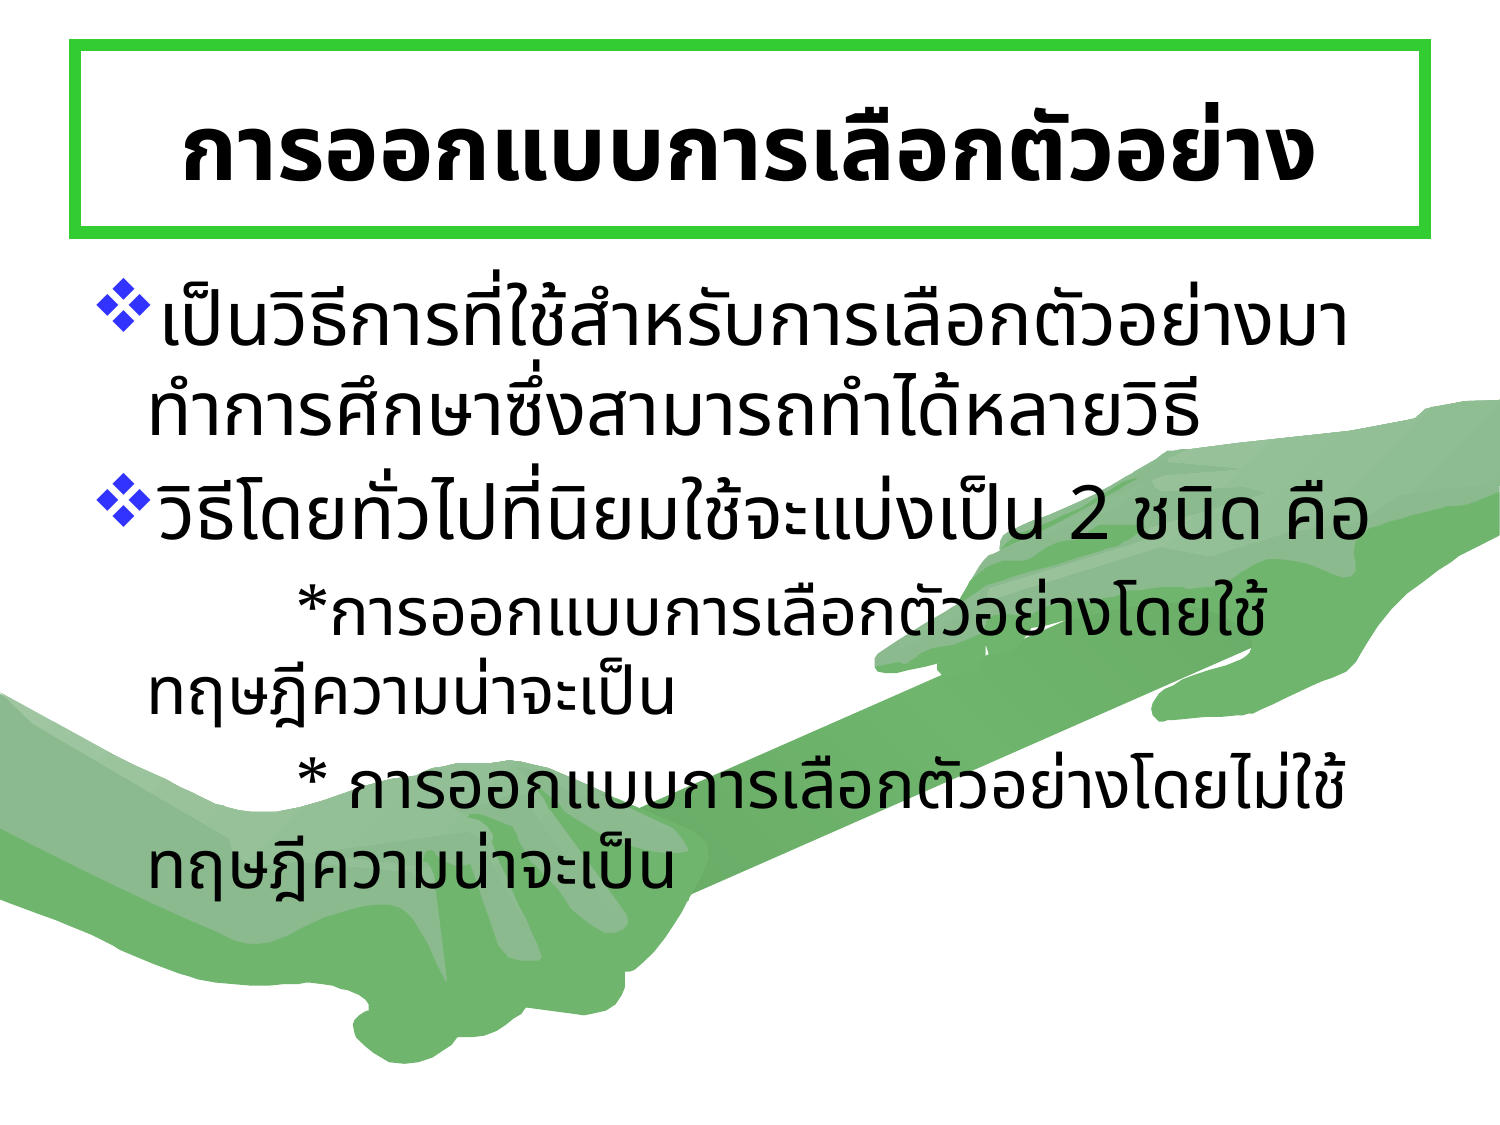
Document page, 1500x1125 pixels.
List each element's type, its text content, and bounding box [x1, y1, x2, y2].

title การออกแบบการเลือกตัวอย่าง [74, 44, 1426, 233]
list เป็นวิธีการที่ใช้สำหรับการเลือกตัวอย่างมาทำการศึกษาซึ่งสามารถทำได้หลายวิธี วิธีโดยทั่วไปที่นิยมใช้จะแบ่งเป็น 2 ชนิด คือ *การออกแบบการเลือกตัวอย่างโดยใช้ทฤษฎีความน่าจะเป็น * การออกแบบการเลือกตัวอย่างโดยไม่ใช้ทฤษฎีความน่าจะเป็น [74, 262, 1426, 1001]
